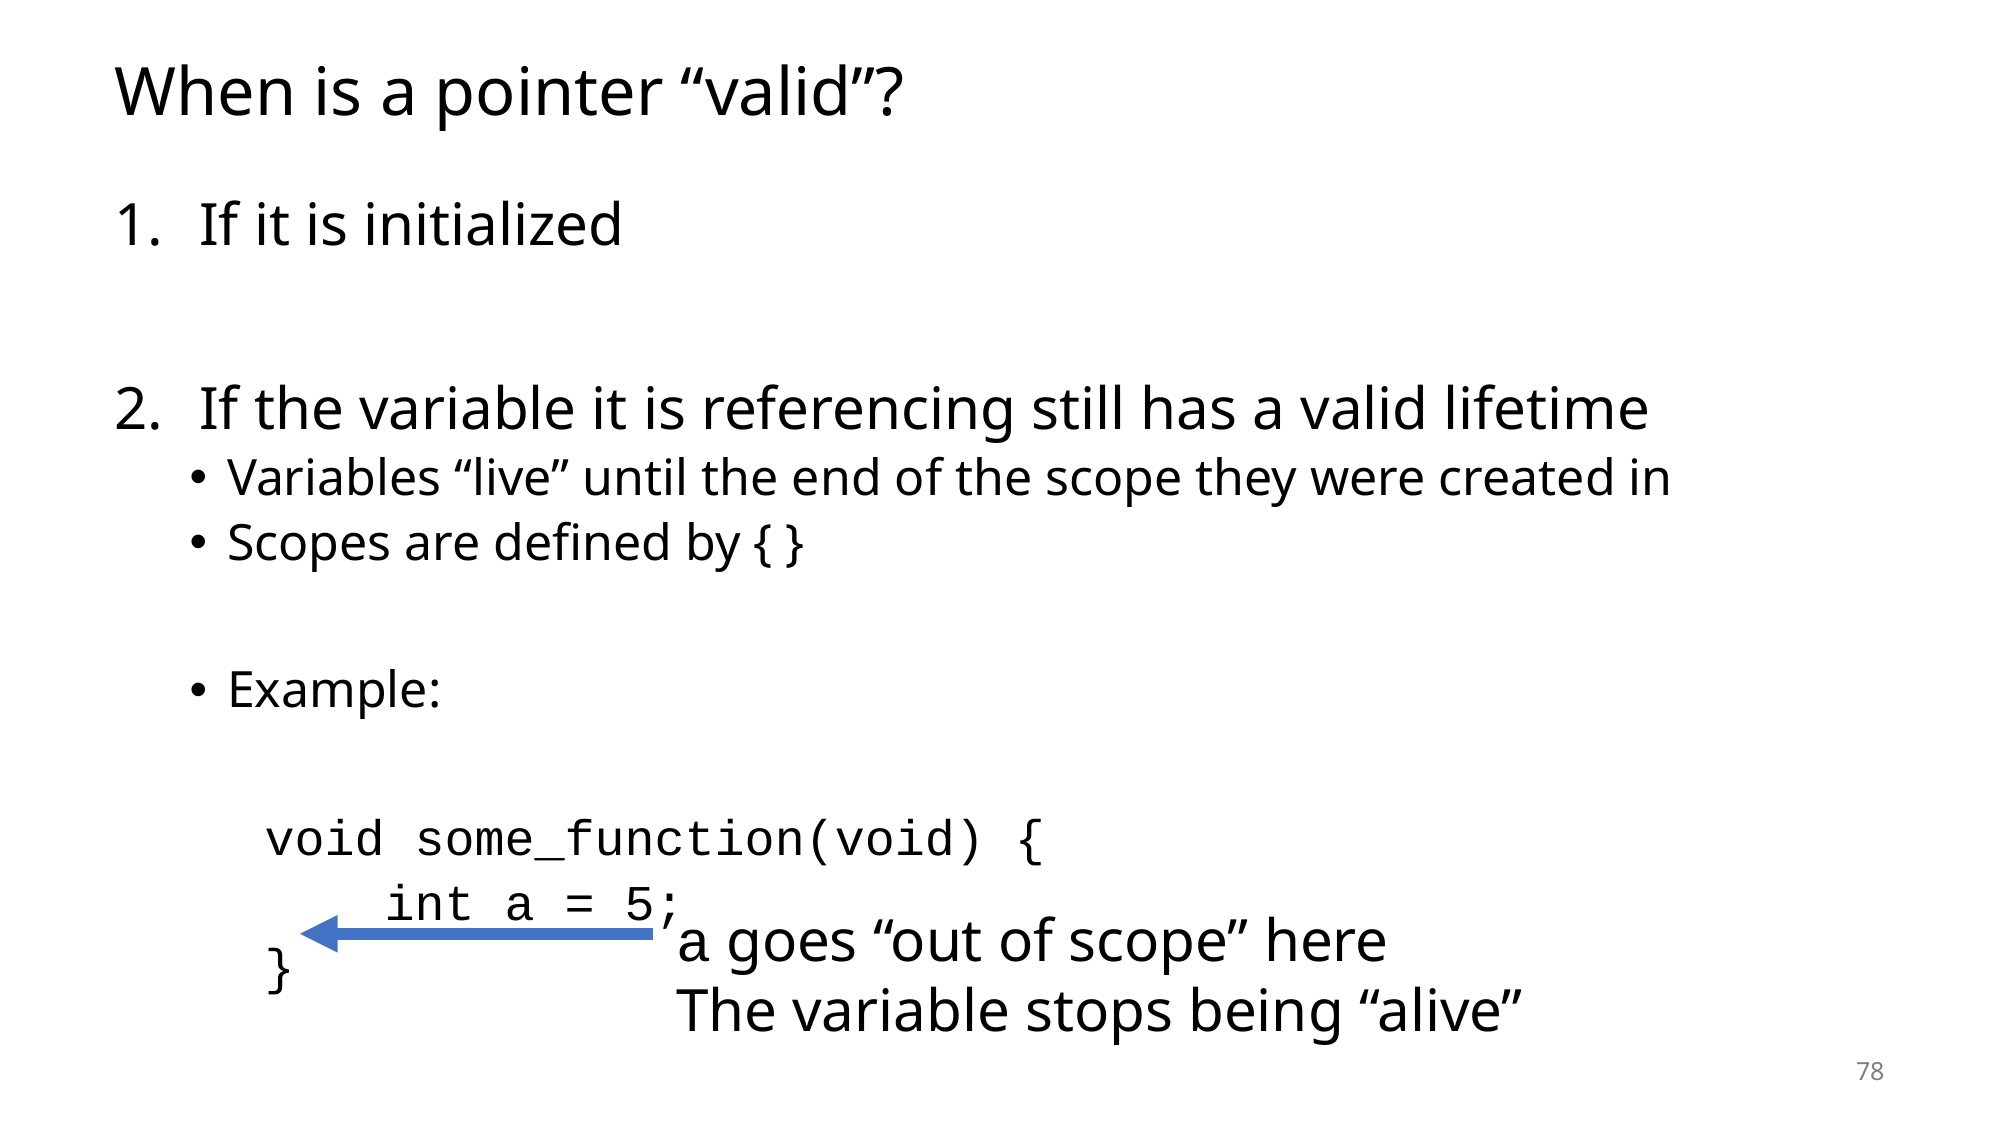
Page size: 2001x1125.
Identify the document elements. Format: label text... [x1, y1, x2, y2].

title When is a pointer “valid”? [99, 37, 1900, 150]
slide_number 78 [1749, 1042, 1900, 1103]
text_box a goes “out of scope” here The variable stops being “alive” [661, 895, 1650, 1051]
list If it is initialized If the variable it is referencing still has a valid lifetime Variables “live” until the end of the scope they were created in Scopes are defined by { } Example: void some_function(void) { int a = 5; } [99, 187, 1900, 1013]
